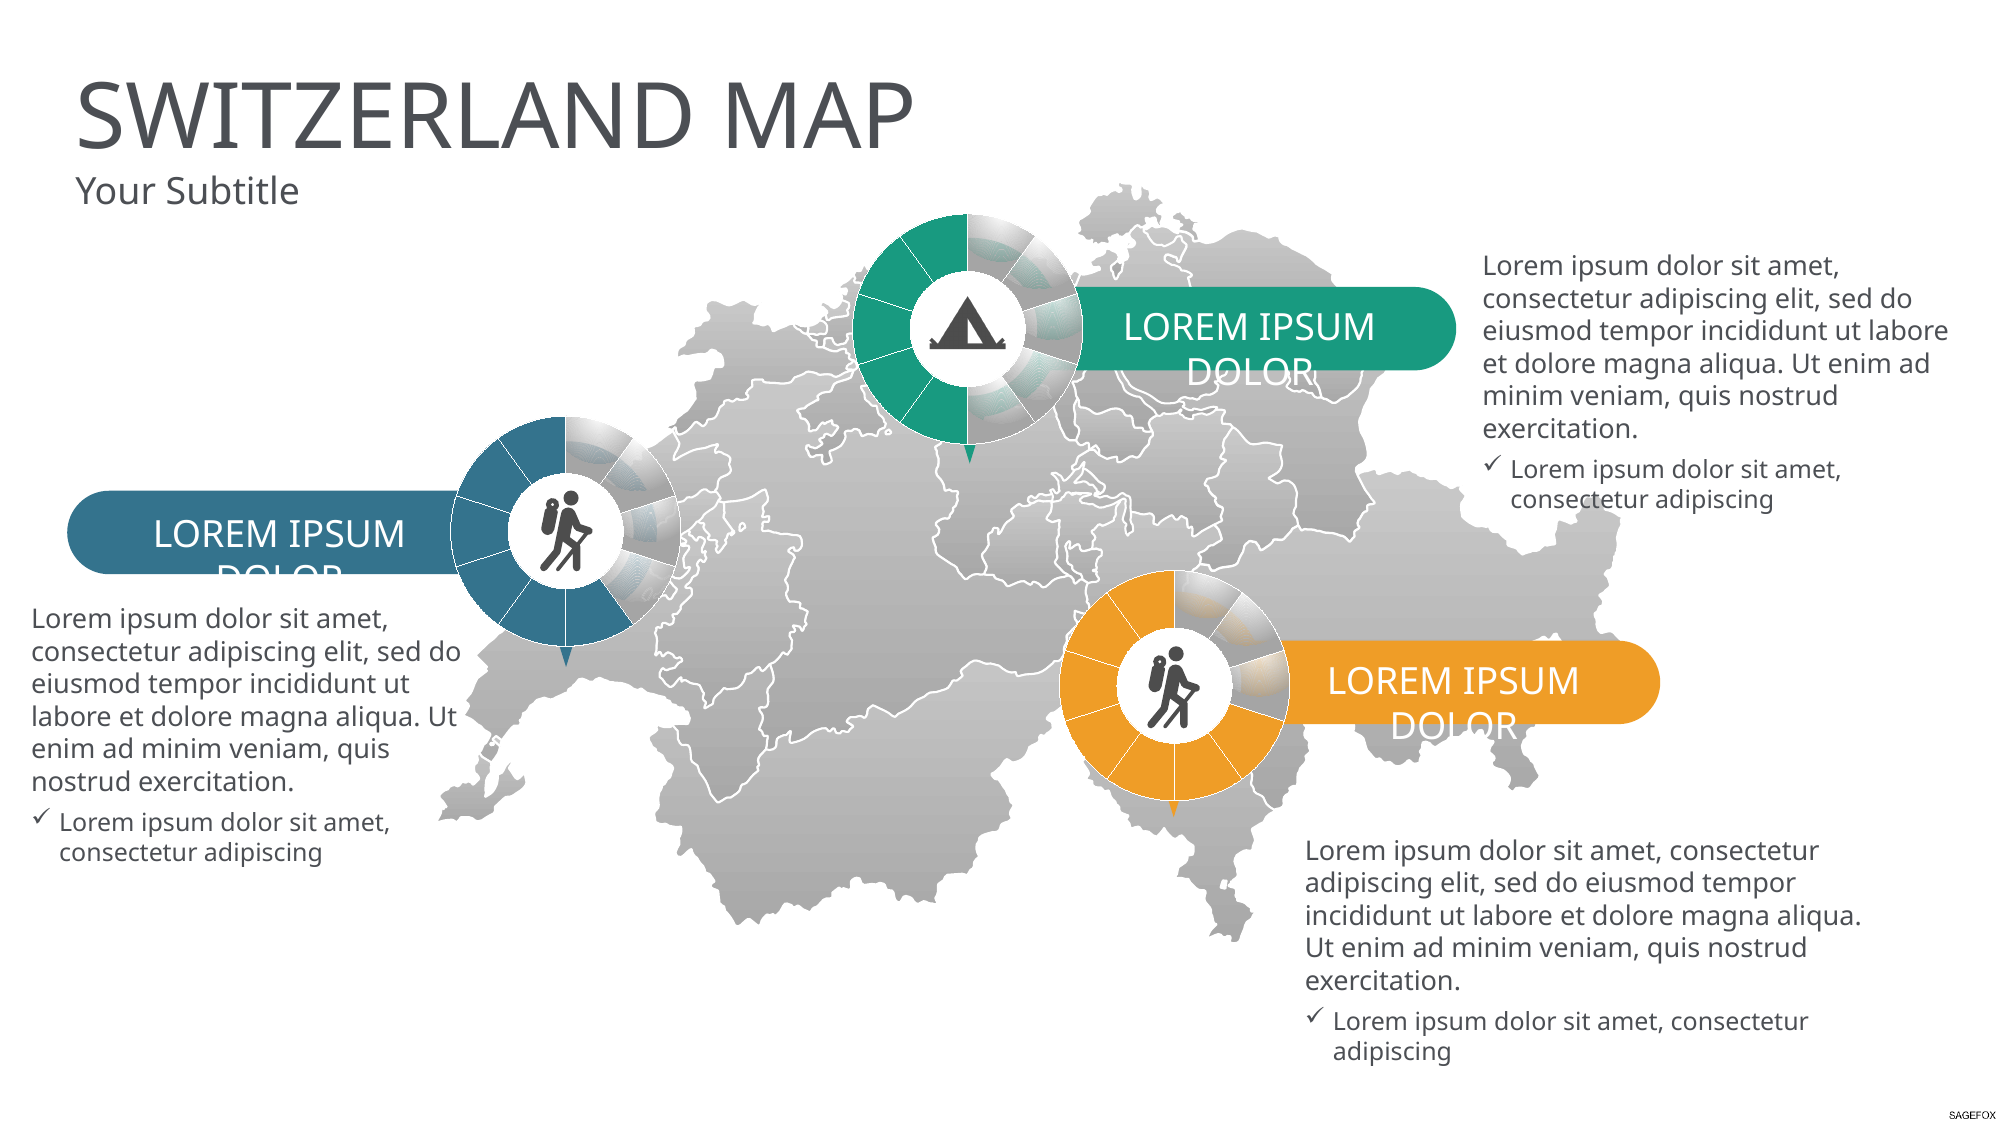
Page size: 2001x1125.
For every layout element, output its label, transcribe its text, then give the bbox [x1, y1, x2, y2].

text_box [437, 180, 1623, 944]
chart [445, 404, 686, 659]
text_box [880, 237, 1457, 464]
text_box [1084, 591, 1661, 818]
text_box Lorem ipsum dolor sit amet, consectetur adipiscing elit, sed do eiusmod tempor incididunt ut labore et dolore magna aliqua. Ut enim ad minim veniam, quis nostrud exercitation. Lorem ipsum dolor sit amet, consectetur adipiscing [16, 594, 437, 874]
text_box Lorem ipsum dolor sit amet, consectetur adipiscing elit, sed do eiusmod tempor incididunt ut labore et dolore magna aliqua. Ut enim ad minim veniam, quis nostrud exercitation. Lorem ipsum dolor sit amet, consectetur adipiscing [1290, 825, 1892, 1073]
picture [1924, 1102, 2000, 1123]
chart [847, 202, 1088, 457]
text_box SWITZERLAND MAP Your Subtitle [60, 49, 1036, 220]
chart [1054, 558, 1295, 813]
text_box Lorem ipsum dolor sit amet, consectetur adipiscing elit, sed do eiusmod tempor incididunt ut labore et dolore magna aliqua. Ut enim ad minim veniam, quis nostrud exercitation. Lorem ipsum dolor sit amet, consectetur adipiscing [1623, 241, 1975, 521]
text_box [67, 441, 657, 667]
